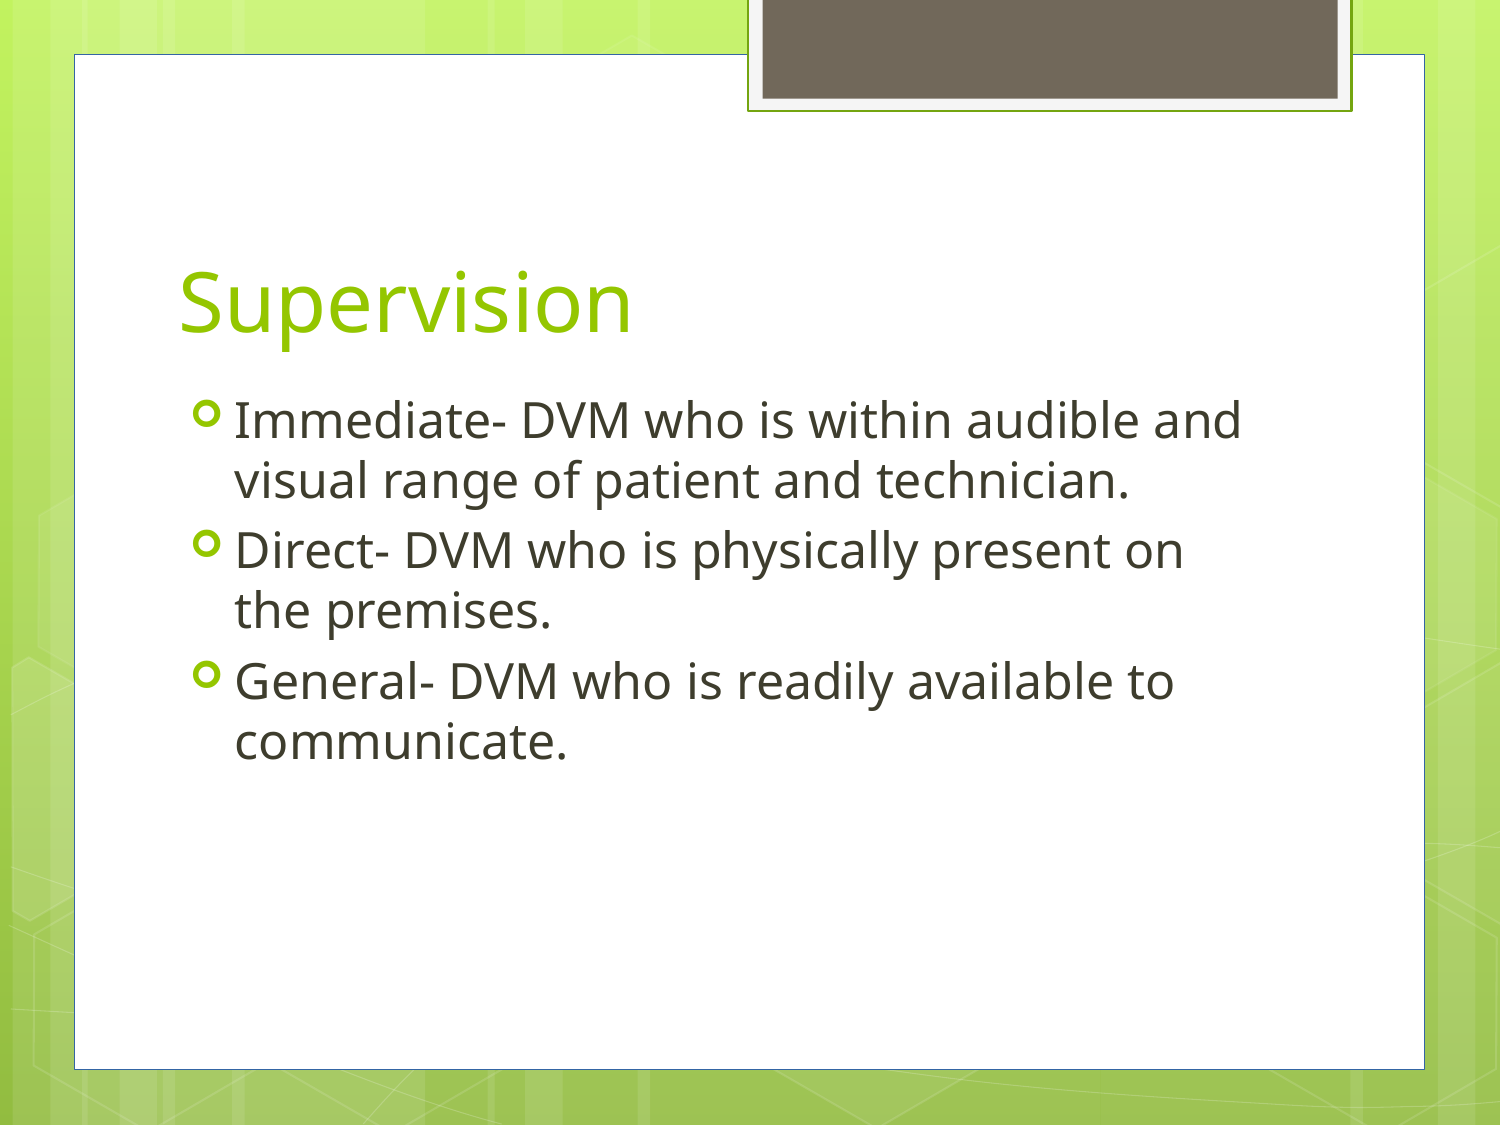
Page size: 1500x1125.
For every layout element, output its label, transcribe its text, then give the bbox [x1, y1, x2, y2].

list Immediate- DVM who is within audible and visual range of patient and technician. Direct- DVM who is physically present on the premises. General- DVM who is readily available to communicate. [170, 380, 1284, 1125]
title Supervision [170, 0, 1325, 357]
